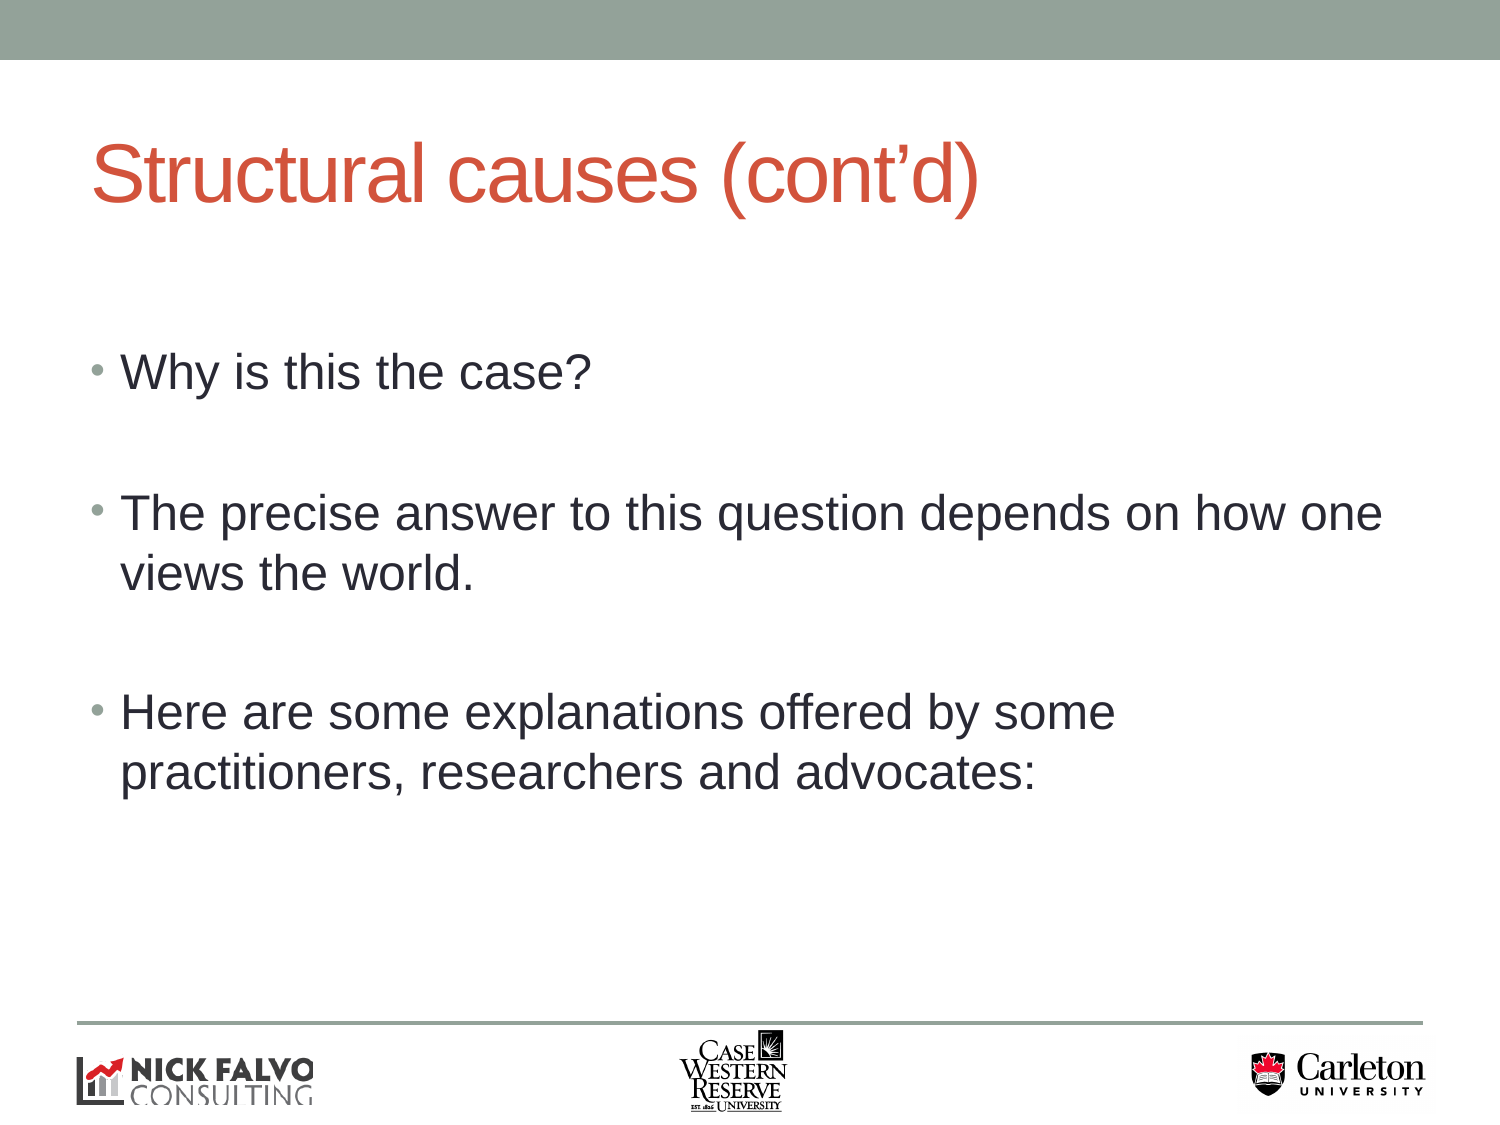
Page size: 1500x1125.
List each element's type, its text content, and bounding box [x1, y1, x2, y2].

title Structural causes (cont’d) [75, 87, 1425, 250]
picture [1237, 1035, 1436, 1114]
list Why is this the case? The precise answer to this question depends on how one views the world. Here are some explanations offered by some practitioners, researchers and advocates: [75, 262, 1425, 988]
picture [679, 1030, 793, 1120]
